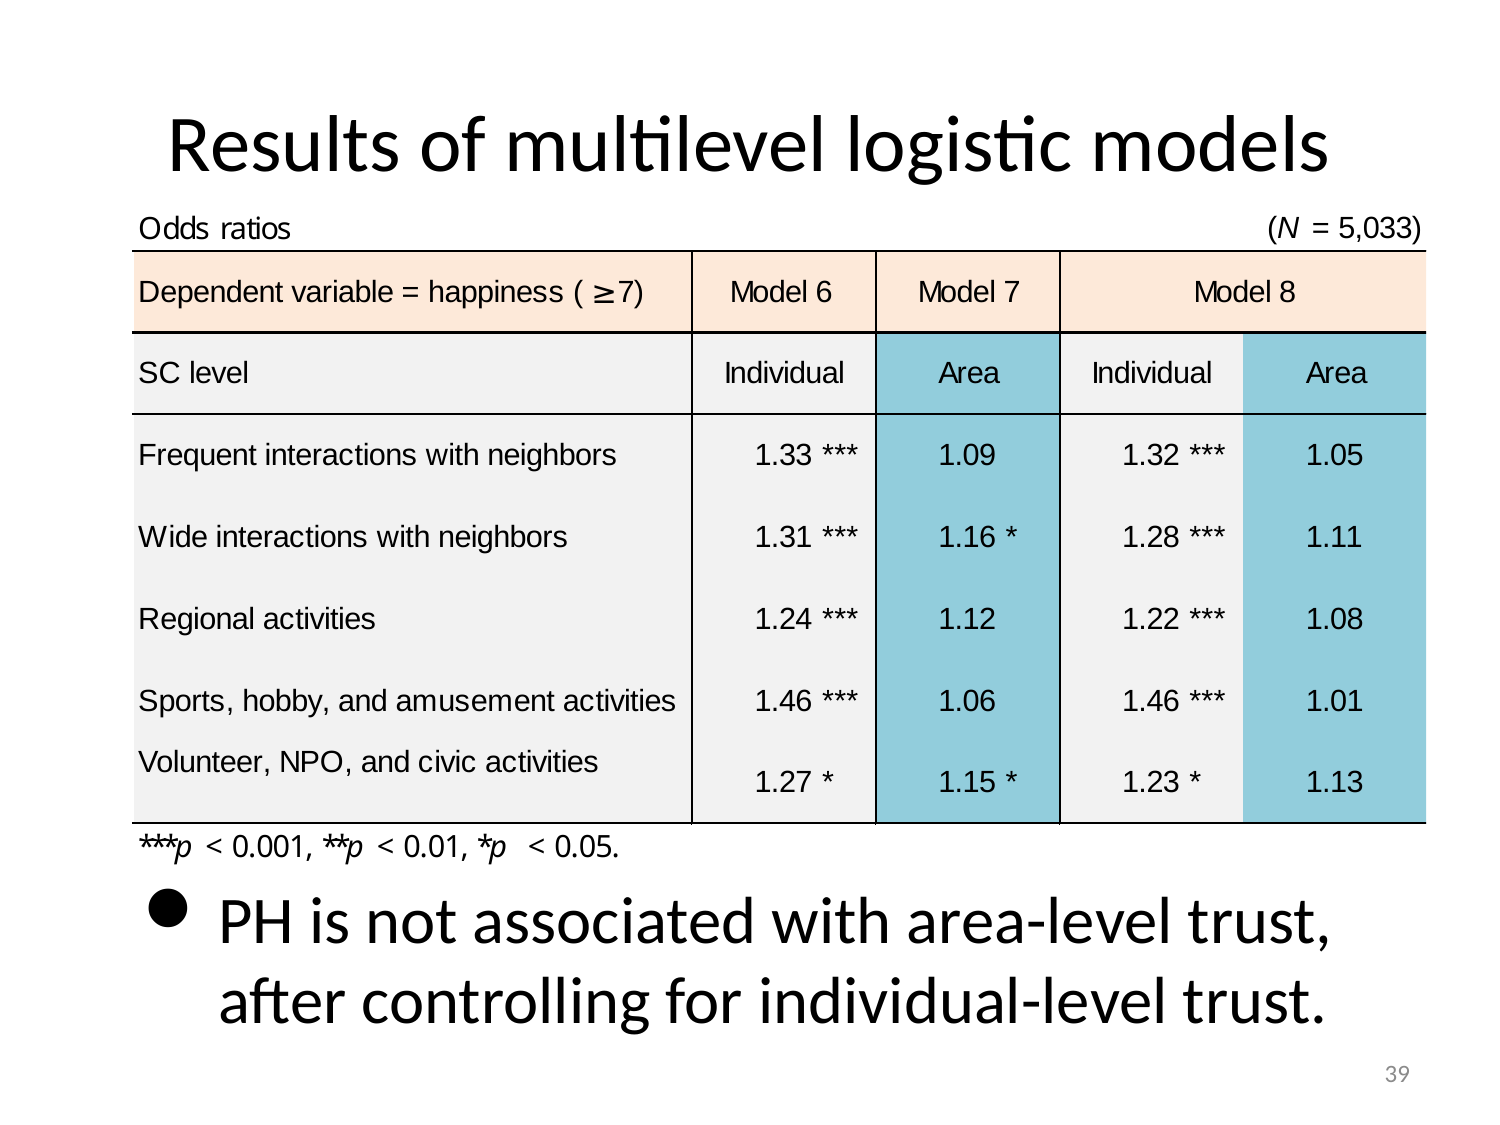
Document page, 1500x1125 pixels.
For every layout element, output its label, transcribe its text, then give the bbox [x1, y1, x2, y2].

title Results of multilevel logistic models [75, 45, 1425, 233]
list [131, 204, 1429, 870]
slide_number 39 [1074, 1042, 1425, 1103]
text_box PH is not associated with area-level trust, after controlling for individual-level trust. [128, 875, 1397, 1045]
